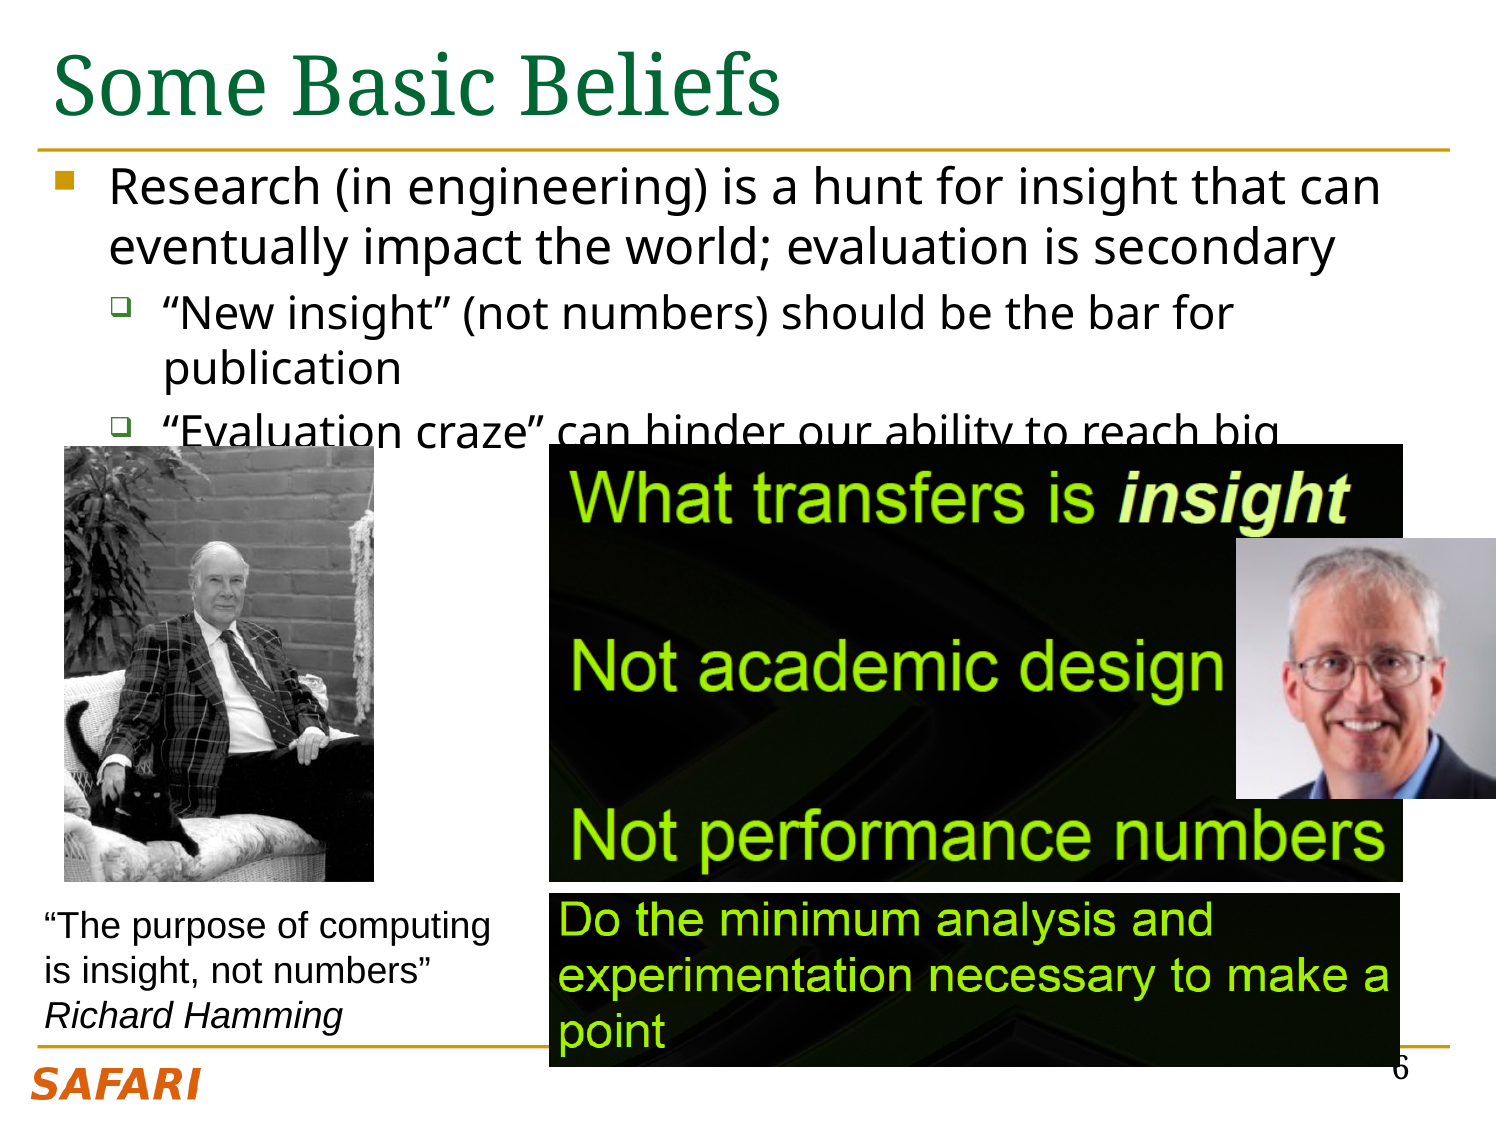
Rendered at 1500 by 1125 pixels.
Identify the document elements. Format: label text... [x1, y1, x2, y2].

picture [548, 892, 1400, 1067]
title Some Basic Beliefs [37, 24, 1451, 146]
picture [548, 444, 1497, 882]
text_box “The purpose of computing is insight, not numbers” Richard Hamming [29, 893, 526, 1043]
picture [64, 446, 374, 882]
picture [29, 1058, 207, 1110]
slide_number 6 [1074, 1023, 1426, 1100]
list Research (in engineering) is a hunt for insight that can eventually impact the world; evaluation is secondary “New insight” (not numbers) should be the bar for publication “Evaluation craze” can hinder our ability to reach big insights [37, 146, 1451, 1000]
